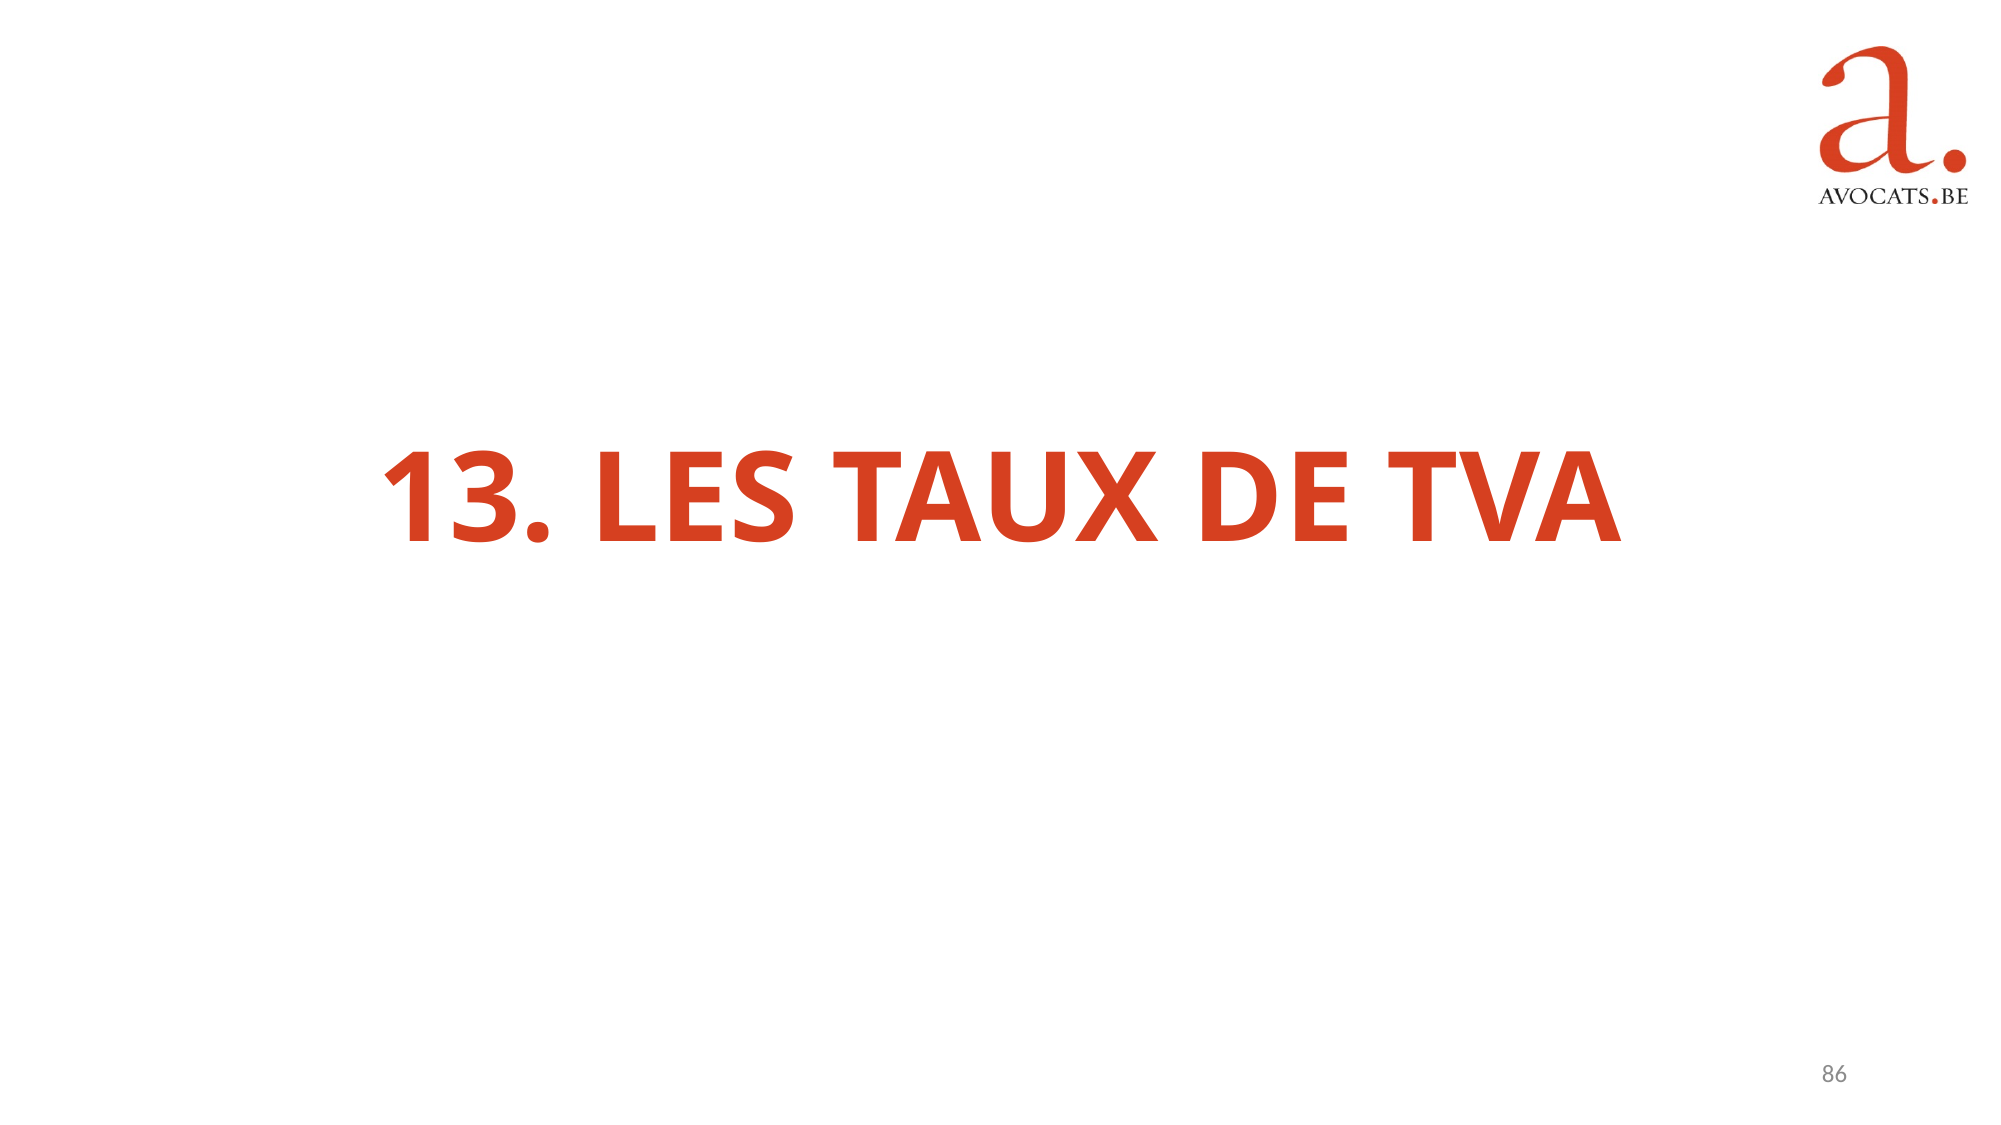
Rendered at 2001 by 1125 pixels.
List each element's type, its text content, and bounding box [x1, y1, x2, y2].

picture [1818, 46, 1968, 204]
slide_number 86 [1412, 1042, 1863, 1103]
title 13. Les taux de TVA [249, 184, 1750, 576]
